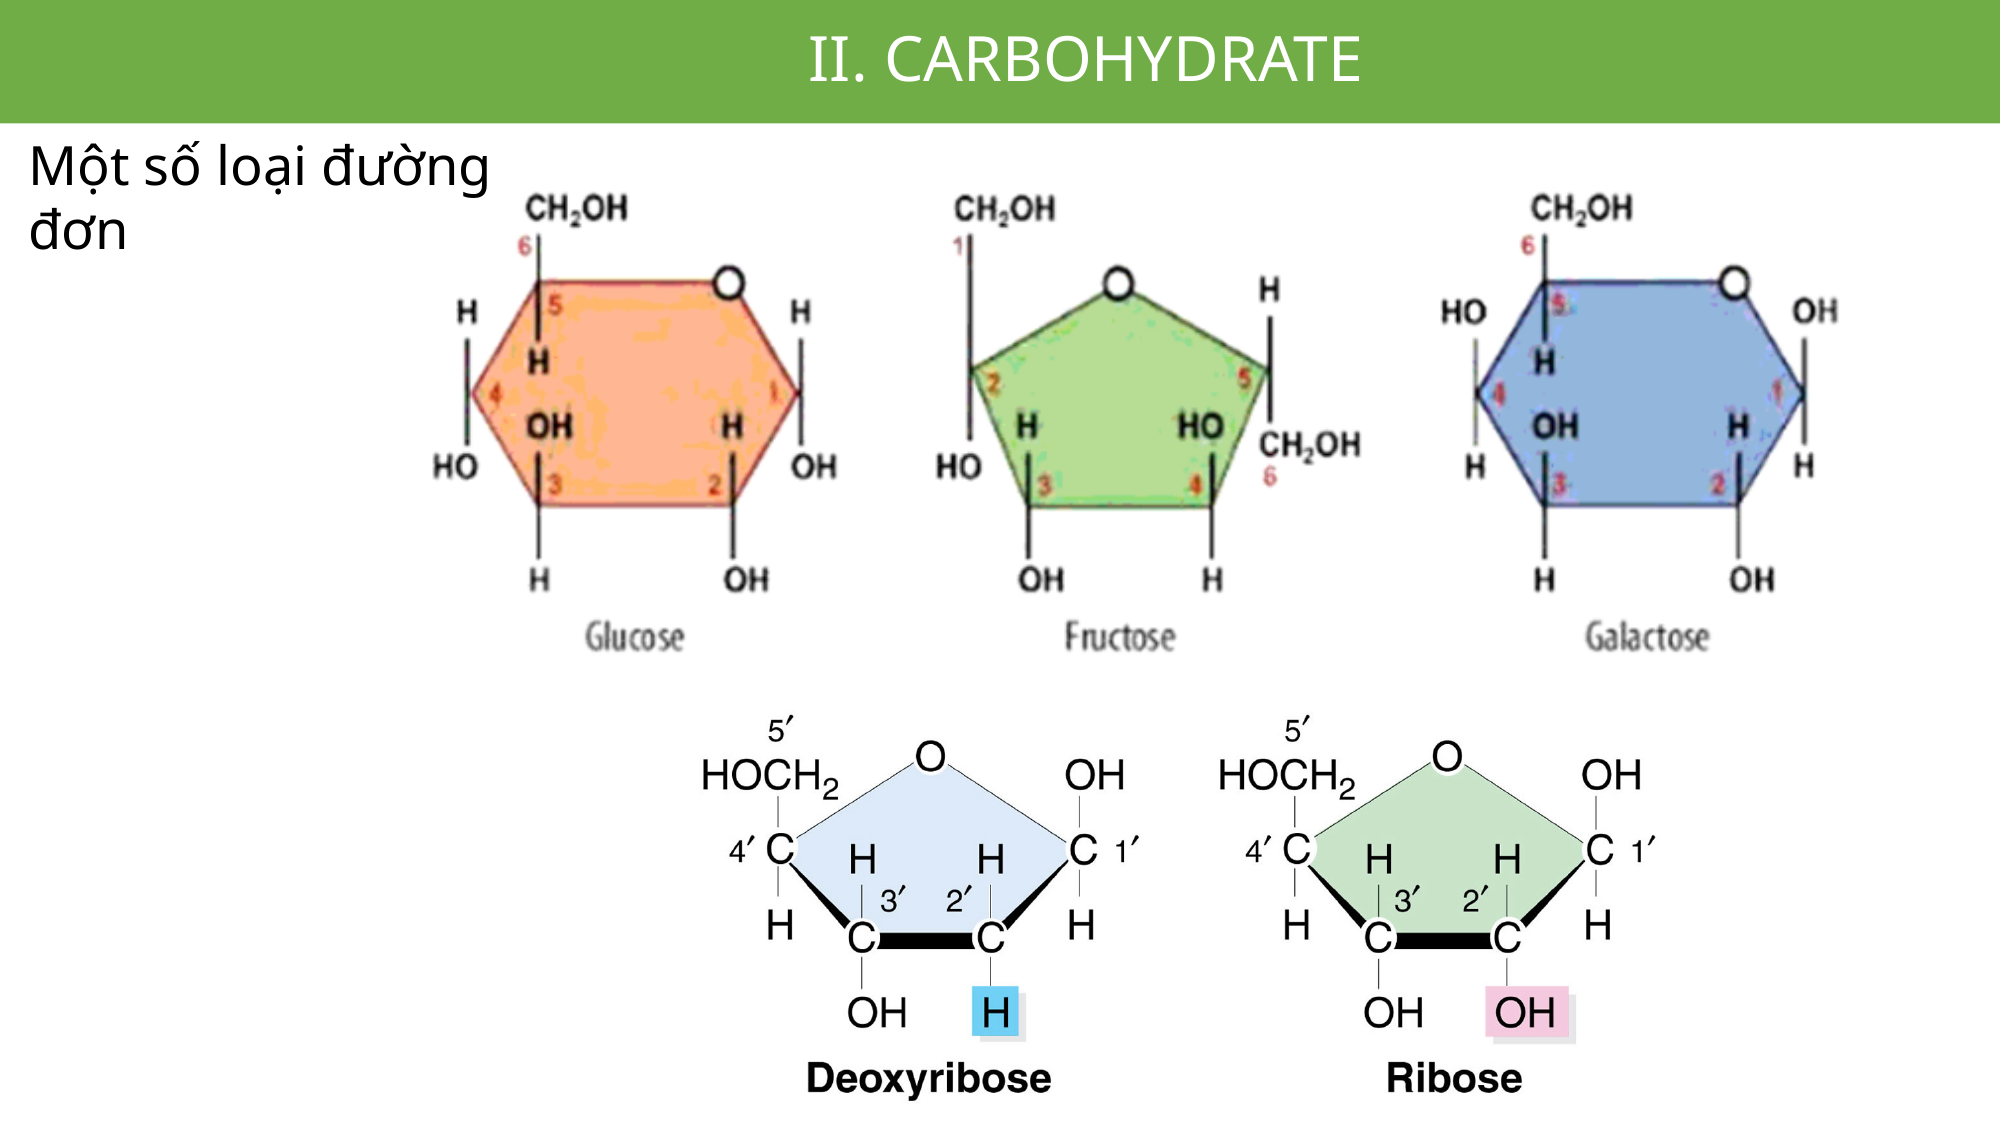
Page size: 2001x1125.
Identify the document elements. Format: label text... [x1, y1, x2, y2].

picture [368, 124, 1855, 674]
text_box Một số loại đường đơn [13, 124, 368, 269]
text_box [0, 0, 2000, 124]
picture [693, 705, 1662, 1104]
